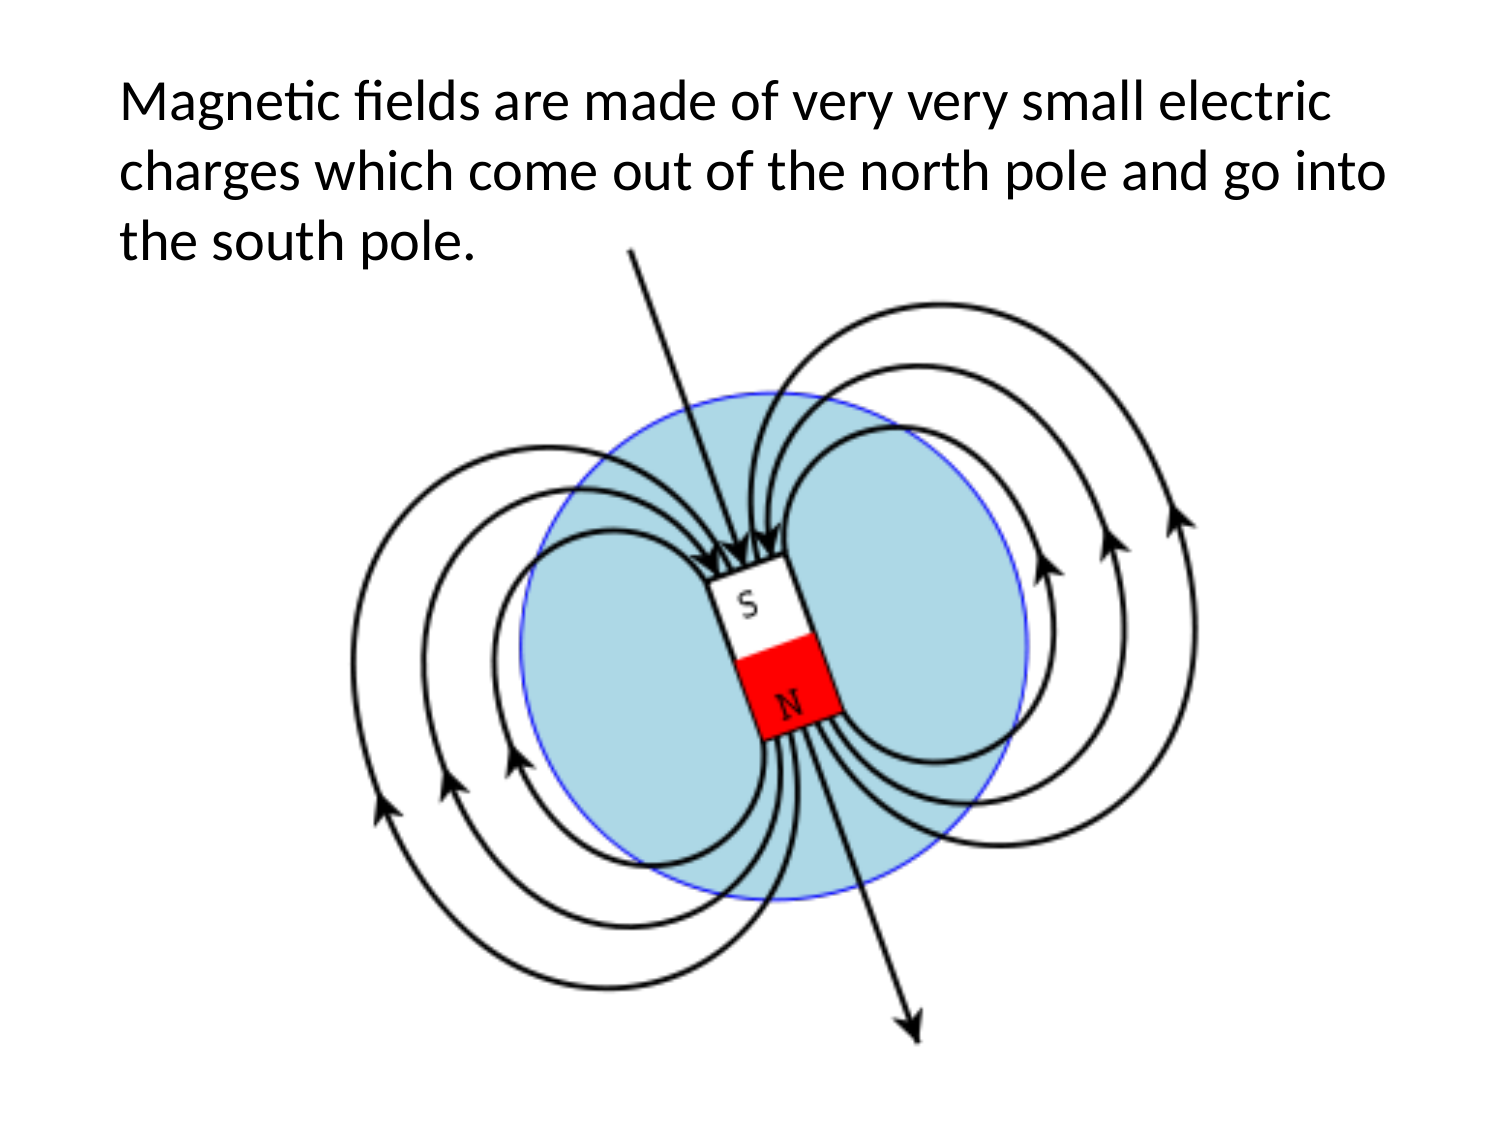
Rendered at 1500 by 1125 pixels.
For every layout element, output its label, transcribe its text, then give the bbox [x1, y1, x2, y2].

text_box Magnetic fields are made of very very small electric charges which come out of the north pole and go into the south pole. [105, 54, 1417, 280]
picture [310, 225, 1211, 1070]
